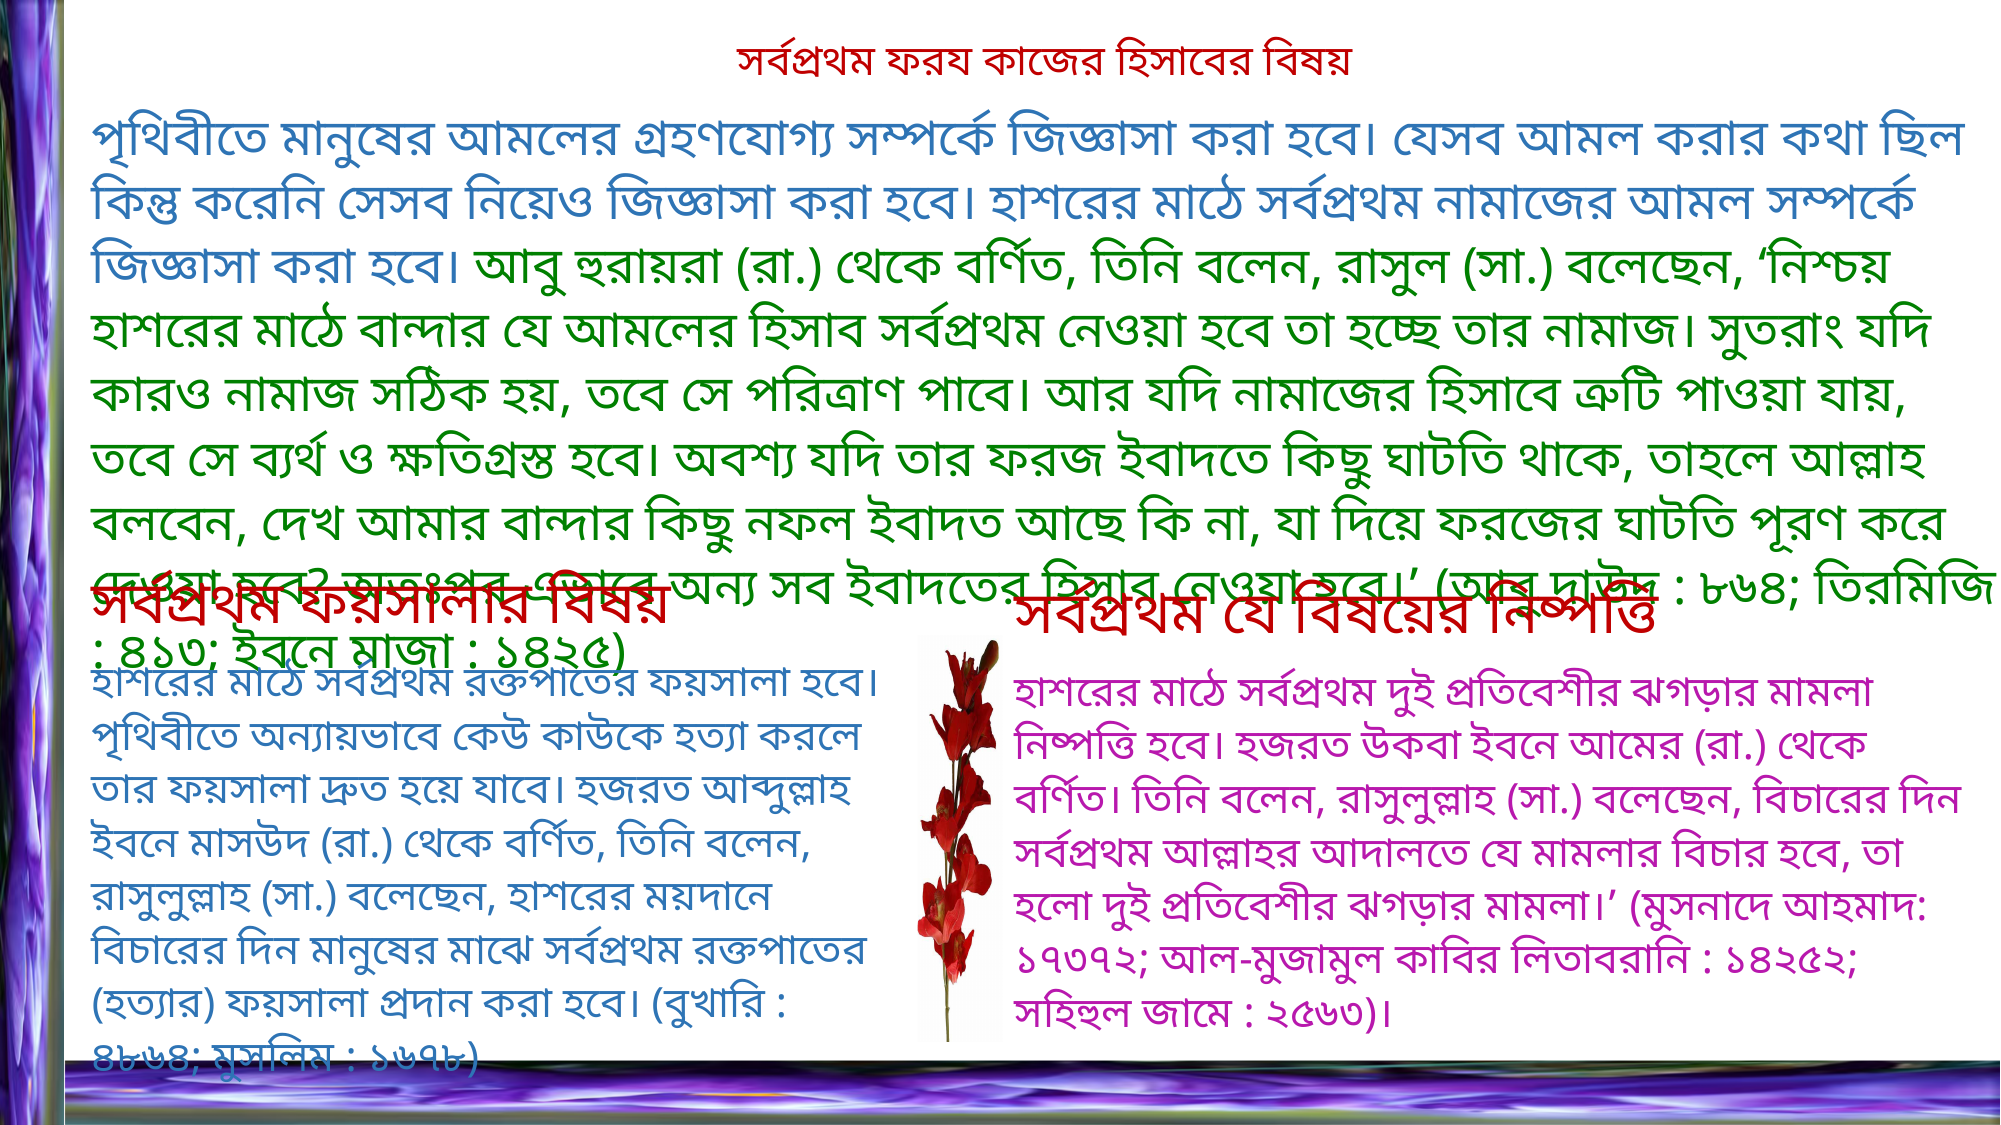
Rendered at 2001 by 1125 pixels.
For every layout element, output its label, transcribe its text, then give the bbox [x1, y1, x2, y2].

text_box সর্বপ্রথম যে বিষয়ের নিষ্পত্তি হাশরের মাঠে সর্বপ্রথম দুই প্রতিবেশীর ঝগড়ার মামলা নিষ্পত্তি হবে। হজরত উকবা ইবনে আমের (রা.) থেকে বর্ণিত। তিনি বলেন, রাসুলুল্লাহ (সা.) বলেছেন, বিচারের দিন সর্বপ্রথম আল্লাহর আদালতে যে মামলার বিচার হবে, তা হলো দুই প্রতিবেশীর ঝগড়ার মামলা।’ (মুসনাদে আহমাদ: ১৭৩৭২; আল-মুজামুল কাবির লিতাবরানি : ১৪২৫২; সহিহুল জামে : ২৫৬৩)। [1064, 562, 1988, 1044]
picture [0, 0, 64, 1125]
picture [66, 124, 1999, 1125]
text_box সর্বপ্রথম ফয়সালার বিষয় হাশরের মাঠে সর্বপ্রথম রক্তপাতের ফয়সালা হবে। পৃথিবীতে অন্যায়ভাবে কেউ কাউকে হত্যা করলে তার ফয়সালা দ্রুত হয়ে যাবে। হজরত আব্দুল্লাহ ইবনে মাসউদ (রা.) থেকে বর্ণিত, তিনি বলেন, রাসুলুল্লাহ (সা.) বলেছেন, হাশরের ময়দানে বিচারের দিন মানুষের মাঝে সর্বপ্রথম রক্তপাতের (হত্যার) ফয়সালা প্রদান করা হবে। (বুখারি : ৪৮৬৪; মুসলিম : ১৬৭৮) [77, 552, 921, 1087]
text_box সর্বপ্রথম ফরয কাজের হিসাবের বিষয় পৃথিবীতে মানুষের আমলের গ্রহণযোগ্য সম্পর্কে জিজ্ঞাসা করা হবে। যেসব আমল করার কথা ছিল কিন্তু করেনি সেসব নিয়েও জিজ্ঞাসা করা হবে। হাশরের মাঠে সর্বপ্রথম নামাজের আমল সম্পর্কে জিজ্ঞাসা করা হবে। আবু হুরায়রা (রা.) থেকে বর্ণিত, তিনি বলেন, রাসুল (সা.) বলেছেন, ‘নিশ্চয় হাশরের মাঠে বান্দার যে আমলের হিসাব সর্বপ্রথম নেওয়া হবে তা হচ্ছে তার নামাজ। সুতরাং যদি কারও নামাজ সঠিক হয়, তবে সে পরিত্রাণ পাবে। আর যদি নামাজের হিসাবে ত্রুটি পাওয়া যায়, তবে সে ব্যর্থ ও ক্ষতিগ্রস্ত হবে। অবশ্য যদি তার ফরজ ইবাদতে কিছু ঘাটতি থাকে, তাহলে আল্লাহ বলবেন, দেখ আমার বান্দার কিছু নফল ইবাদত আছে কি না, যা দিয়ে ফরজের ঘাটতি পূরণ করে দেওয়া হবে? অতঃপর এভাবে অন্য সব ইবাদতের হিসাব নেওয়া হবে।’ (আবু দাউদ : ৮৬৪; তিরমিজি : ৪১৩; ইবনে মাজা : ১৪২৫) [77, 23, 2000, 686]
